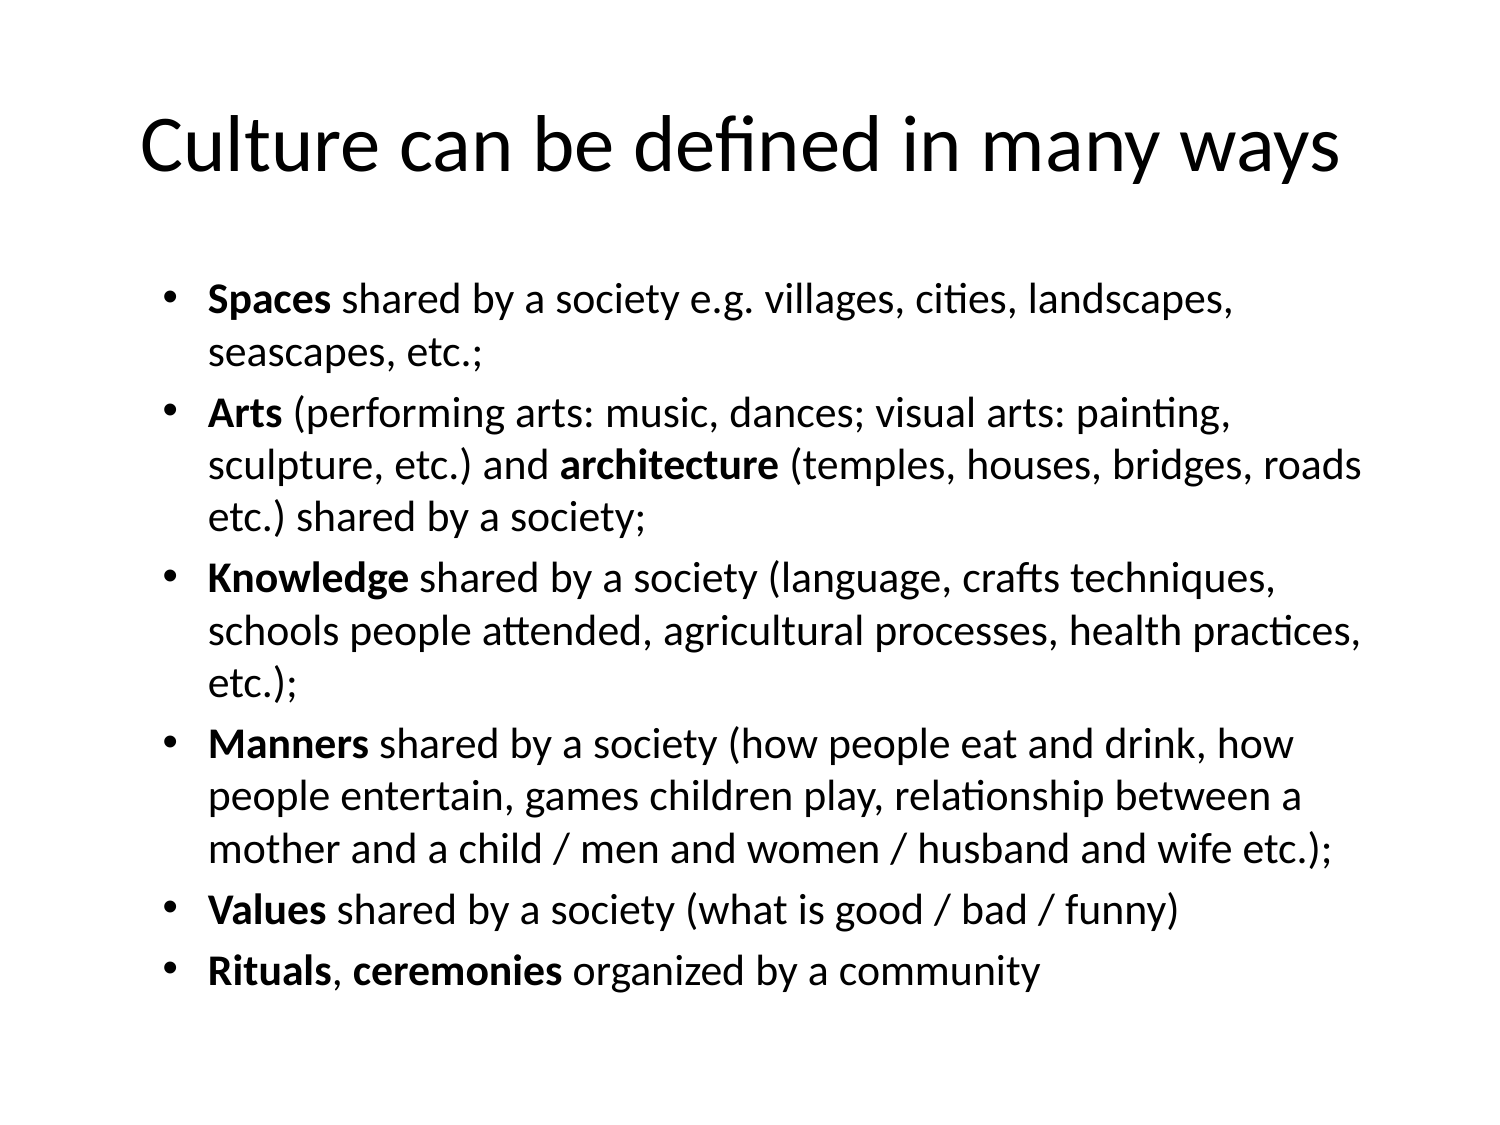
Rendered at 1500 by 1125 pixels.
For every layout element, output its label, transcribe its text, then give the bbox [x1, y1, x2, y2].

title Culture can be defined in many ways [75, 45, 1425, 233]
list Spaces shared by a society e.g. villages, cities, landscapes, seascapes, etc.; Arts (performing arts: music, dances; visual arts: painting, sculpture, etc.) and architecture (temples, houses, bridges, roads etc.) shared by a society; Knowledge shared by a society (language, crafts techniques, schools people attended, agricultural processes, health practices, etc.); Manners shared by a society (how people eat and drink, how people entertain, games children play, relationship between a mother and a child / men and women / husband and wife etc.); Values shared by a society (what is good / bad / funny) Rituals, ceremonies organized by a community [75, 262, 1425, 1005]
